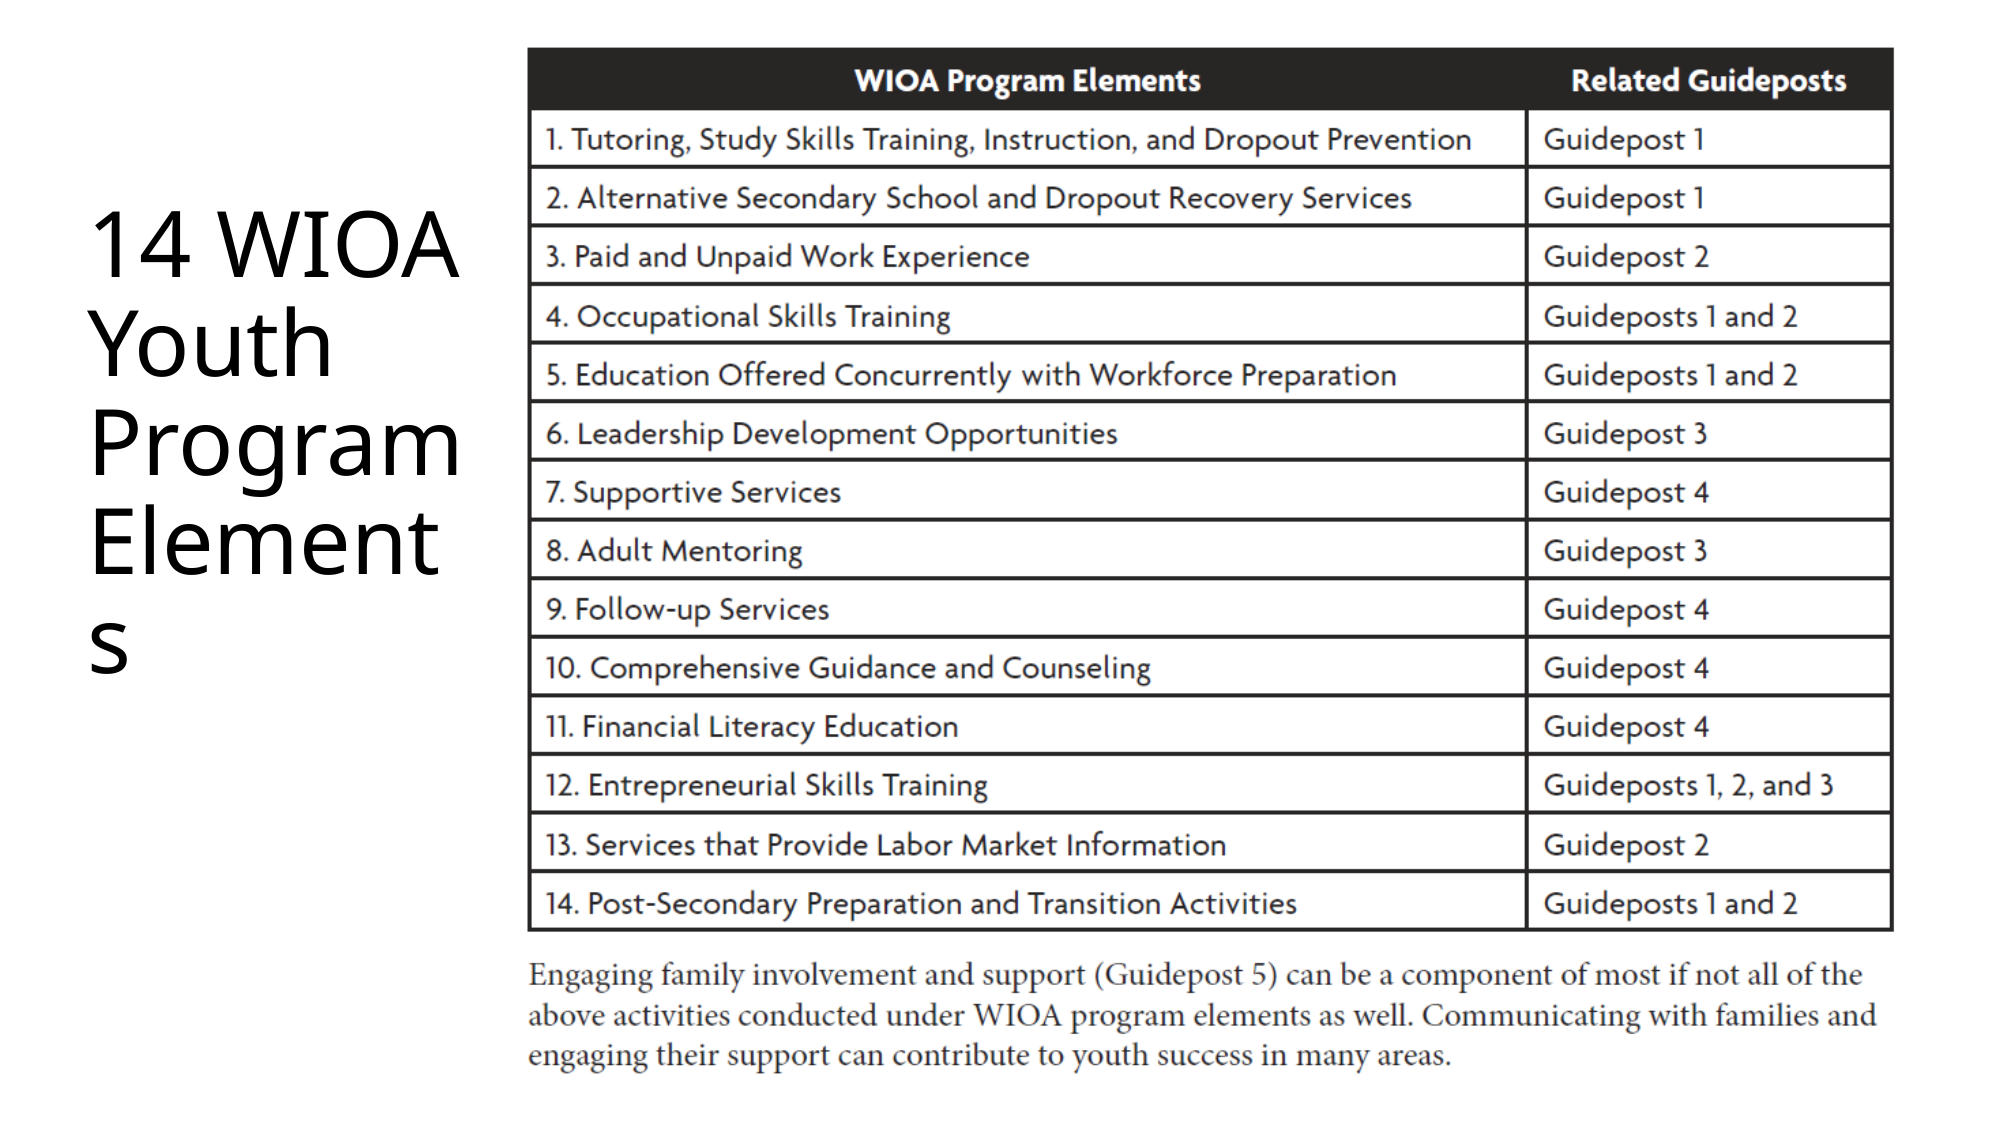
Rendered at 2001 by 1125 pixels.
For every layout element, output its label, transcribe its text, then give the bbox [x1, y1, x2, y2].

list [510, 41, 1954, 1079]
title 14 WIOA Youth Program Elements [72, 59, 494, 832]
